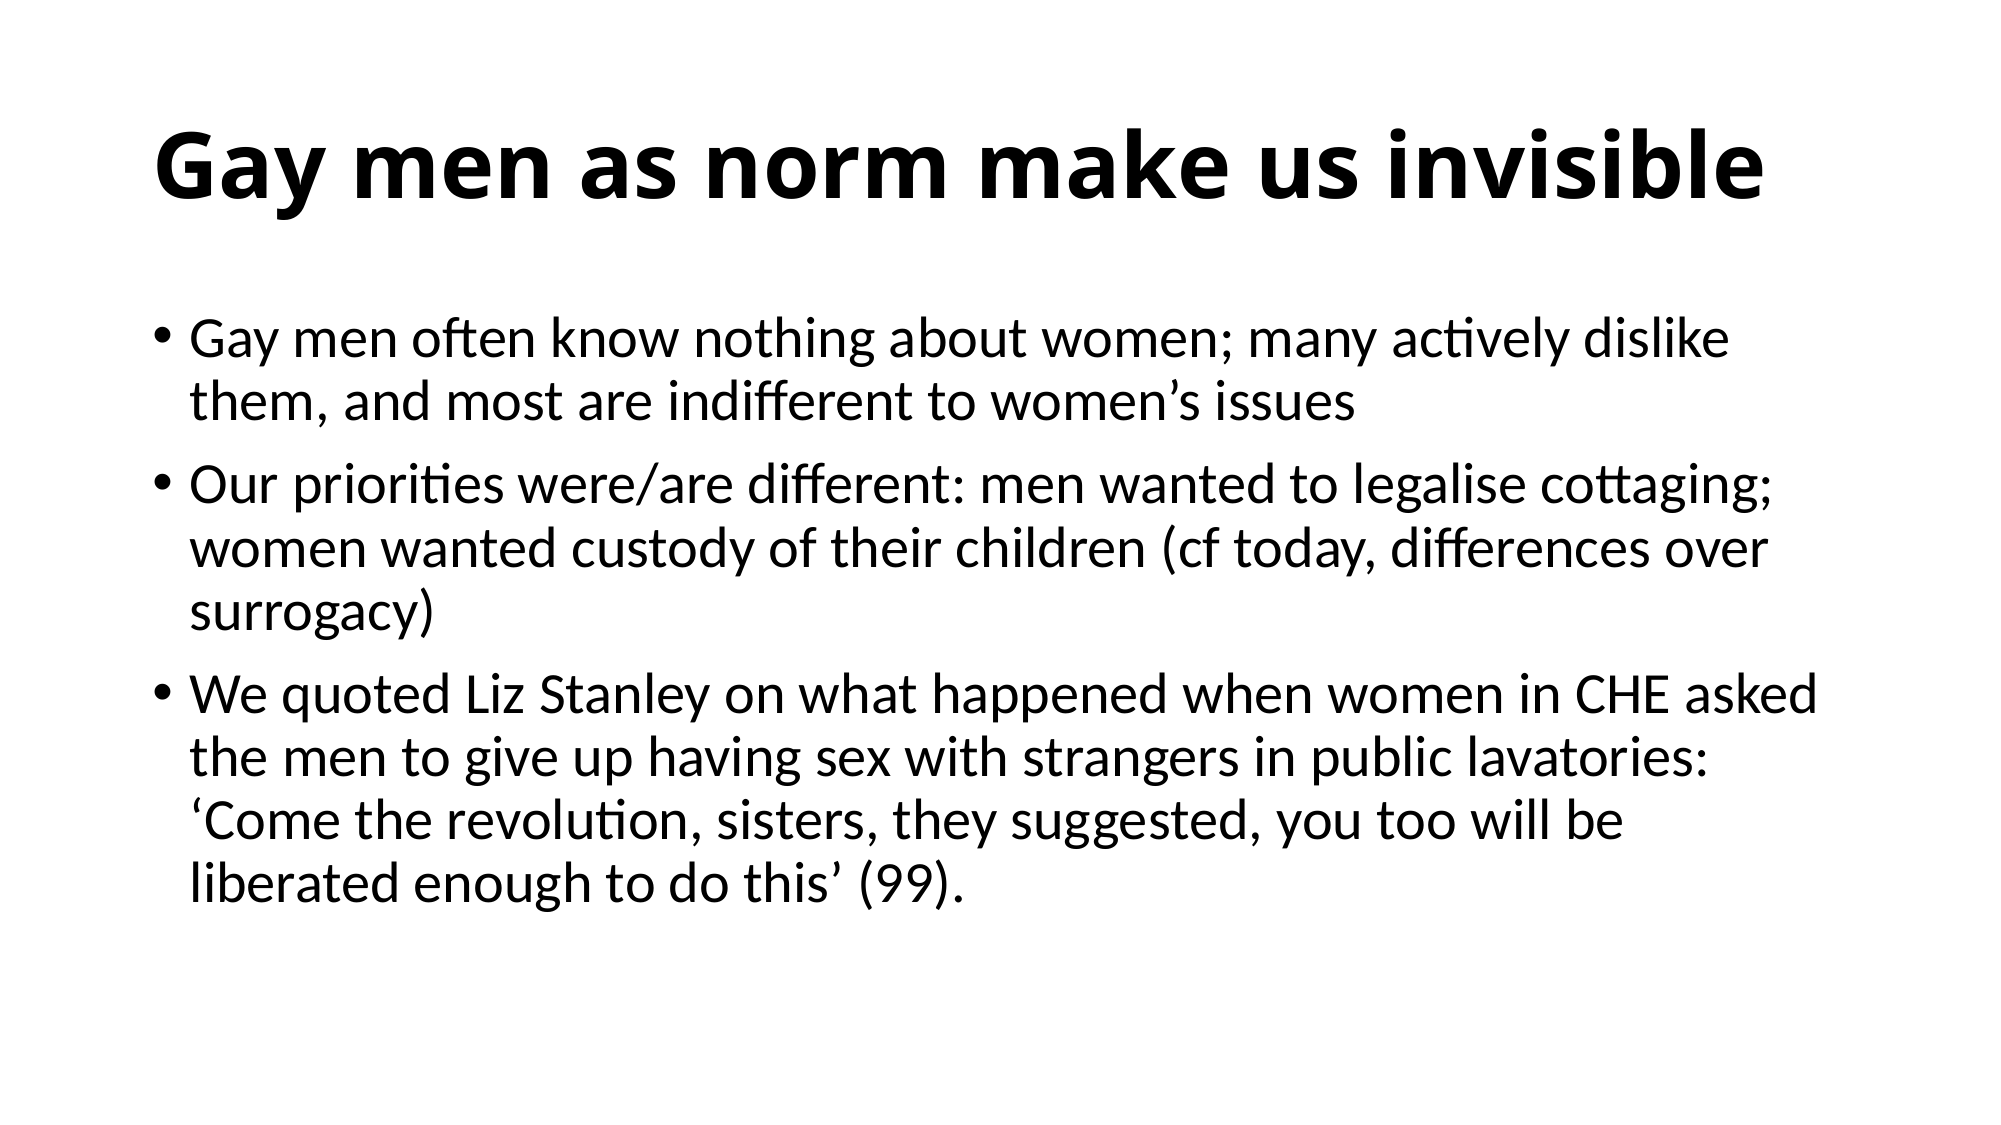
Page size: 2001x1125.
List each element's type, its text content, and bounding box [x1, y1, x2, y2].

list Gay men often know nothing about women; many actively dislike them, and most are indifferent to women’s issues Our priorities were/are different: men wanted to legalise cottaging; women wanted custody of their children (cf today, differences over surrogacy) We quoted Liz Stanley on what happened when women in CHE asked the men to give up having sex with strangers in public lavatories: ‘Come the revolution, sisters, they suggested, you too will be liberated enough to do this’ (99). [137, 299, 1863, 1014]
title Gay men as norm make us invisible [137, 59, 1863, 278]
